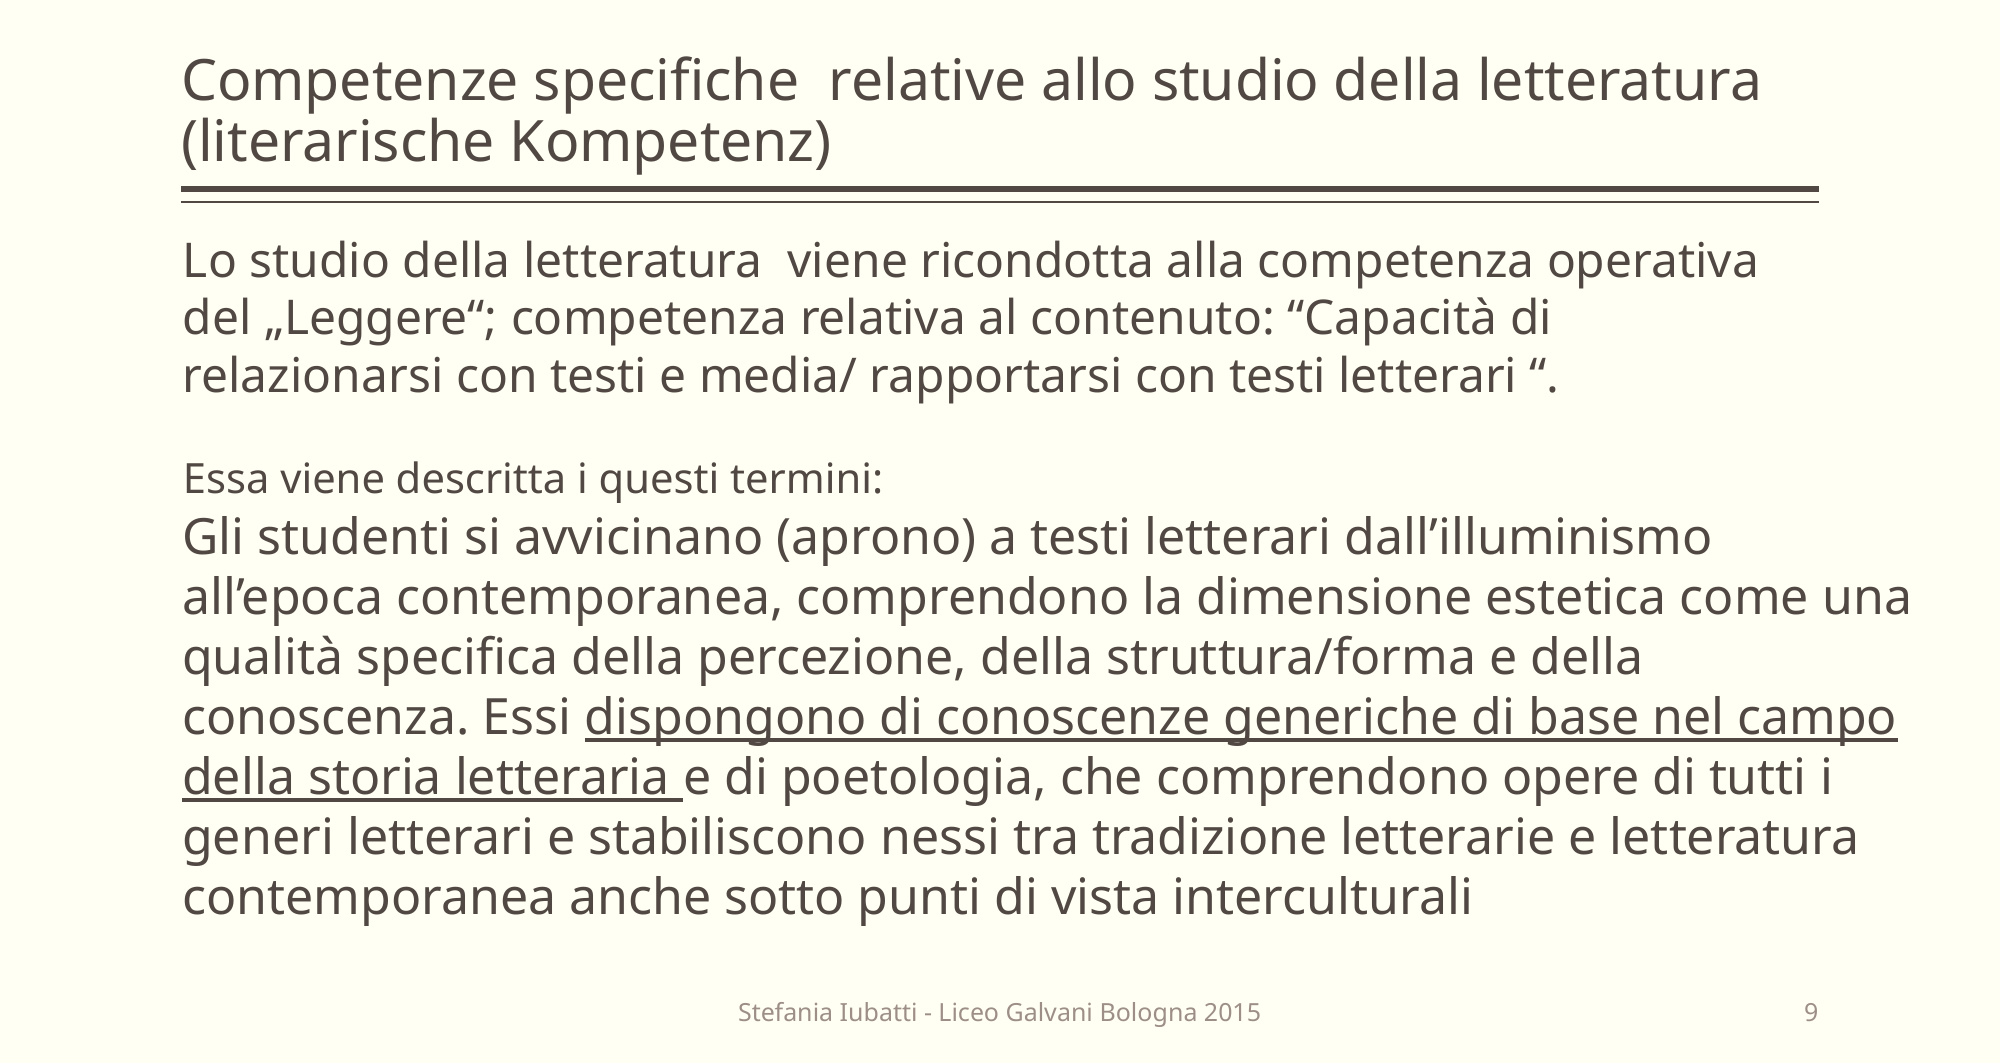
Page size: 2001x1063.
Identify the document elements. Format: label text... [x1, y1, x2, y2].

slide_number 9 [1519, 985, 1819, 1042]
text_box Lo studio della letteratura viene ricondotta alla competenza operativa del „Leggere“; competenza relativa al contenuto: “Capacità di relazionarsi con testi e media/ rapportarsi con testi letterari “. Essa viene descritta i questi termini: [168, 221, 1778, 497]
title Competenze specifiche relative allo studio della letteratura (literarische Kompetenz) [181, 43, 1819, 182]
text_box Gli studenti si avvicinano (aprono) a testi letterari dall’illuminismo all’epoca contemporanea, comprendono la dimensione estetica come una qualità specifica della percezione, della struttura/forma e della conoscenza. Essi dispongono di conoscenze generiche di base nel campo della storia letteraria e di poetologia, che comprendono opere di tutti i generi letterari e stabiliscono nessi tra tradizione letterarie e letteratura contemporanea anche sotto punti di vista interculturali [167, 497, 1930, 933]
footer Stefania Iubatti - Liceo Galvani Bologna 2015 [481, 985, 1519, 1042]
